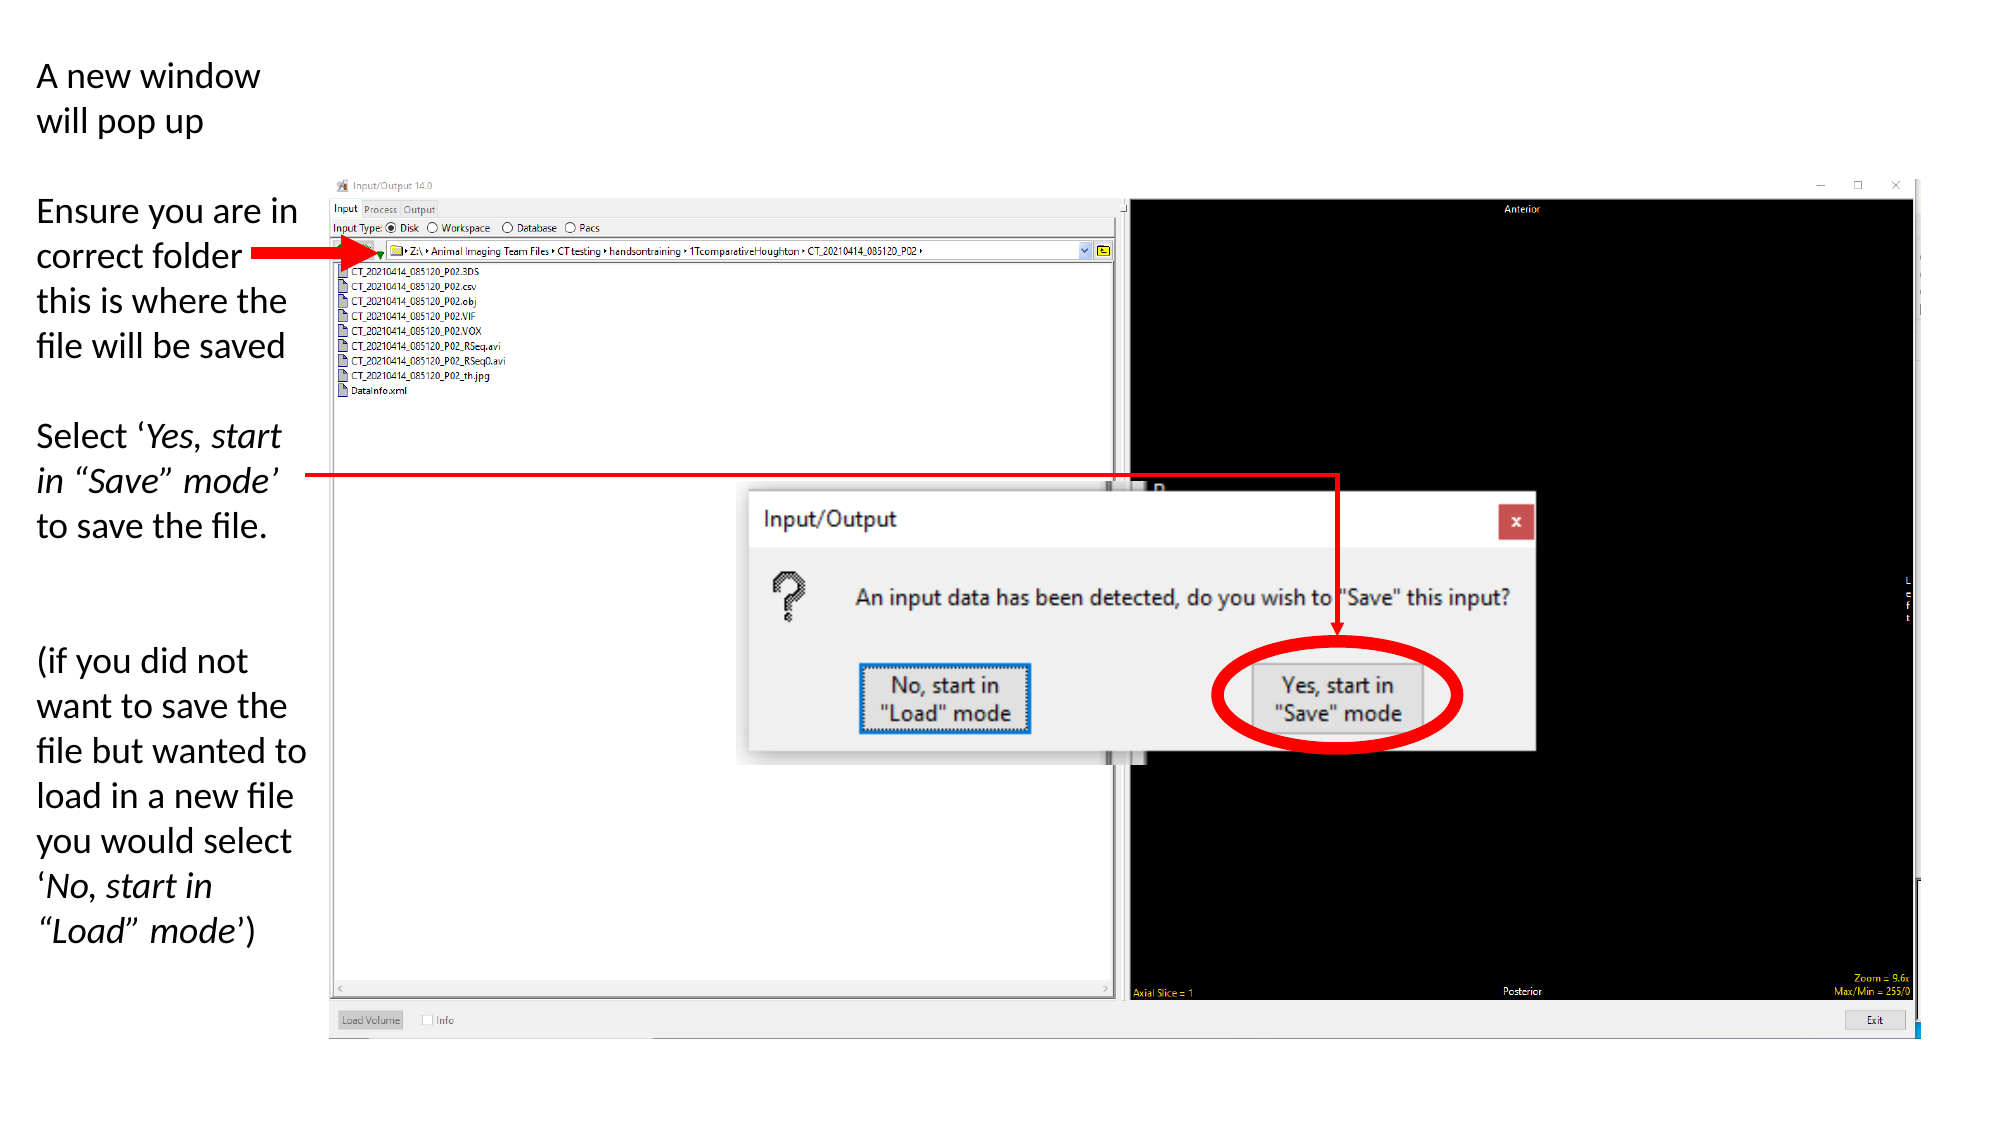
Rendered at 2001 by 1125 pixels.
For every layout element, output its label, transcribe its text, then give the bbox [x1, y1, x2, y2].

picture [329, 179, 1921, 1039]
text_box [305, 474, 1338, 637]
text_box A new window will pop up Ensure you are in correct folder – this is where the file will be saved Select ‘Yes, start in “Save” mode’ to save the file. (if you did not want to save the file but wanted to load in a new file you would select ‘No, start in “Load” mode’) [21, 43, 330, 1048]
